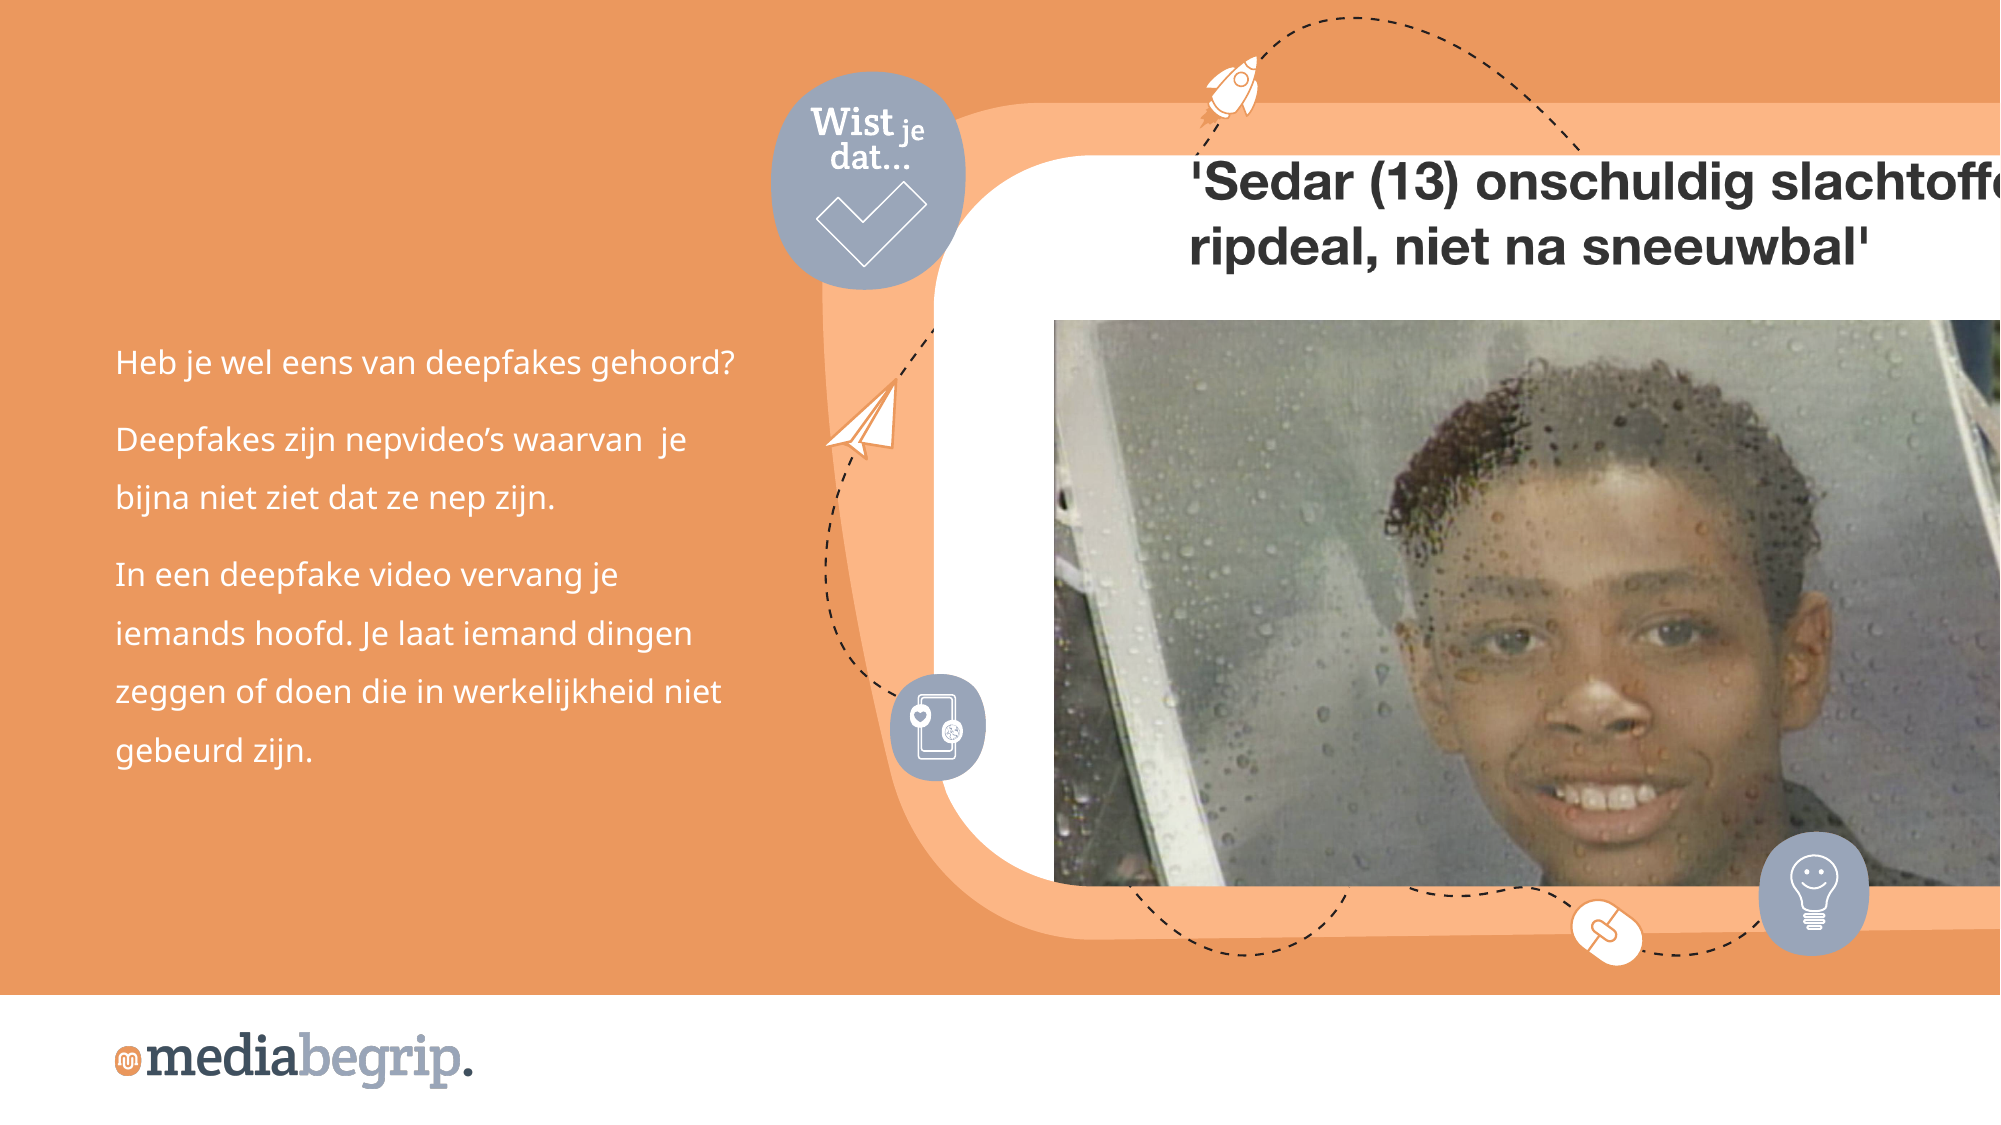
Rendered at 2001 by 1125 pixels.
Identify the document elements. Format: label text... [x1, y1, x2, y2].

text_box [771, 71, 966, 290]
list Heb je wel eens van deepfakes gehoord? Deepfakes zijn nepvideo’s waarvan je bijna niet ziet dat ze nep zijn. In een deepfake video vervang je iemands hoofd. Je laat iemand dingen zeggen of doen die in werkelijkheid niet gebeurd zijn. [100, 313, 772, 778]
picture [114, 1032, 473, 1089]
picture [933, 155, 2000, 887]
